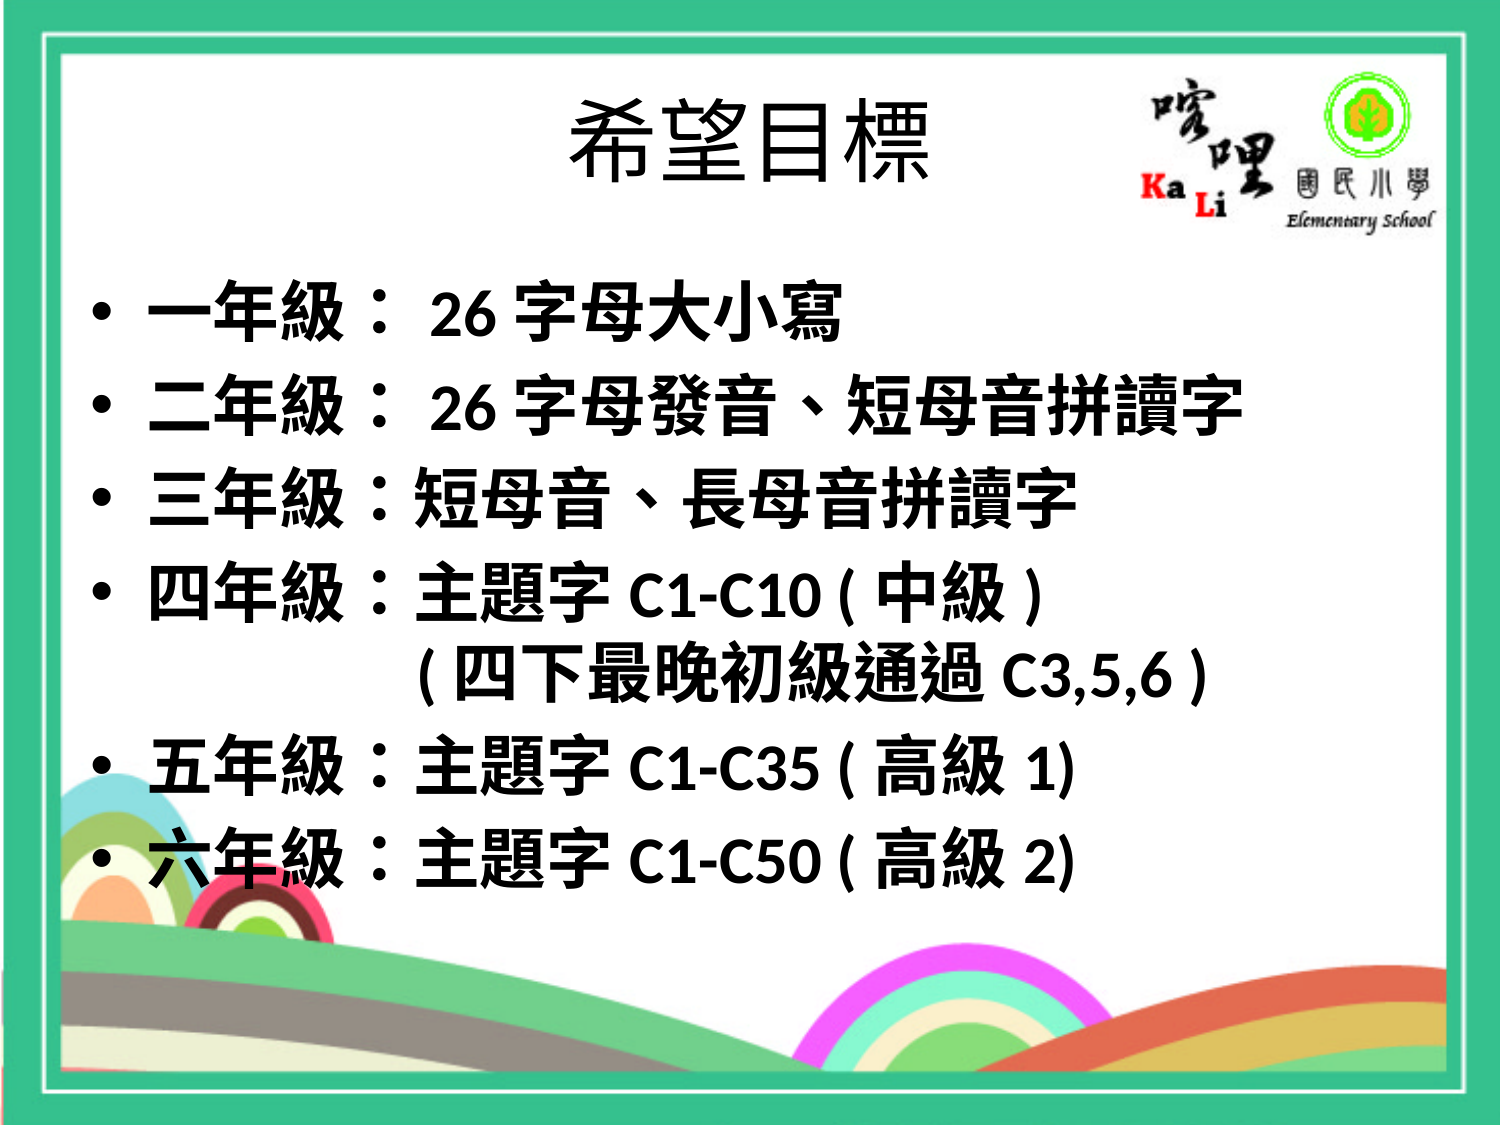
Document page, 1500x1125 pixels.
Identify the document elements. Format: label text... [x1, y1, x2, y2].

title 希望目標 [75, 45, 1425, 233]
list 一年級：26字母大小寫 二年級：26字母發音、短母音拼讀字 三年級：短母音、長母音拼讀字 四年級：主題字C1-C10 (中級) (四下最晚初級通過C3,5,6 ) 五年級：主題字C1-C35 (高級1) 六年級：主題字C1-C50 (高級2) [75, 262, 1425, 1071]
picture [0, 0, 1500, 1125]
